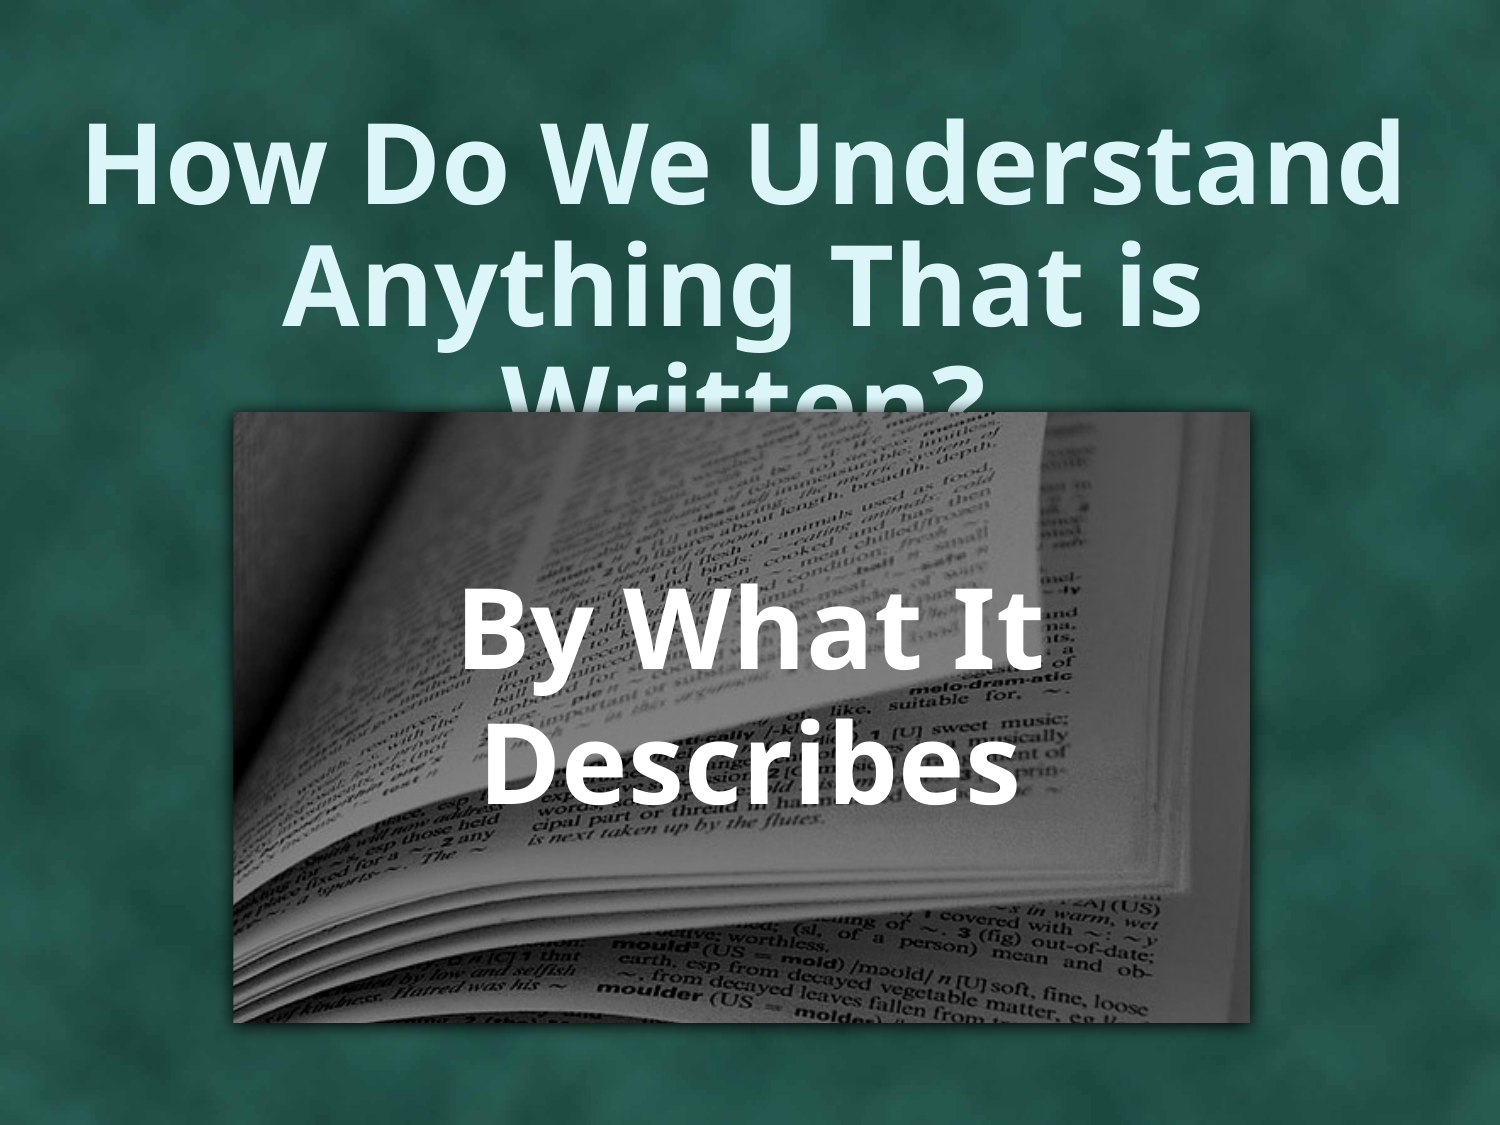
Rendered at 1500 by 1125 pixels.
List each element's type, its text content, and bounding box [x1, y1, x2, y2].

list How Do We Understand Anything That is Written? [50, 99, 1438, 1075]
picture [0, 0, 1500, 1125]
